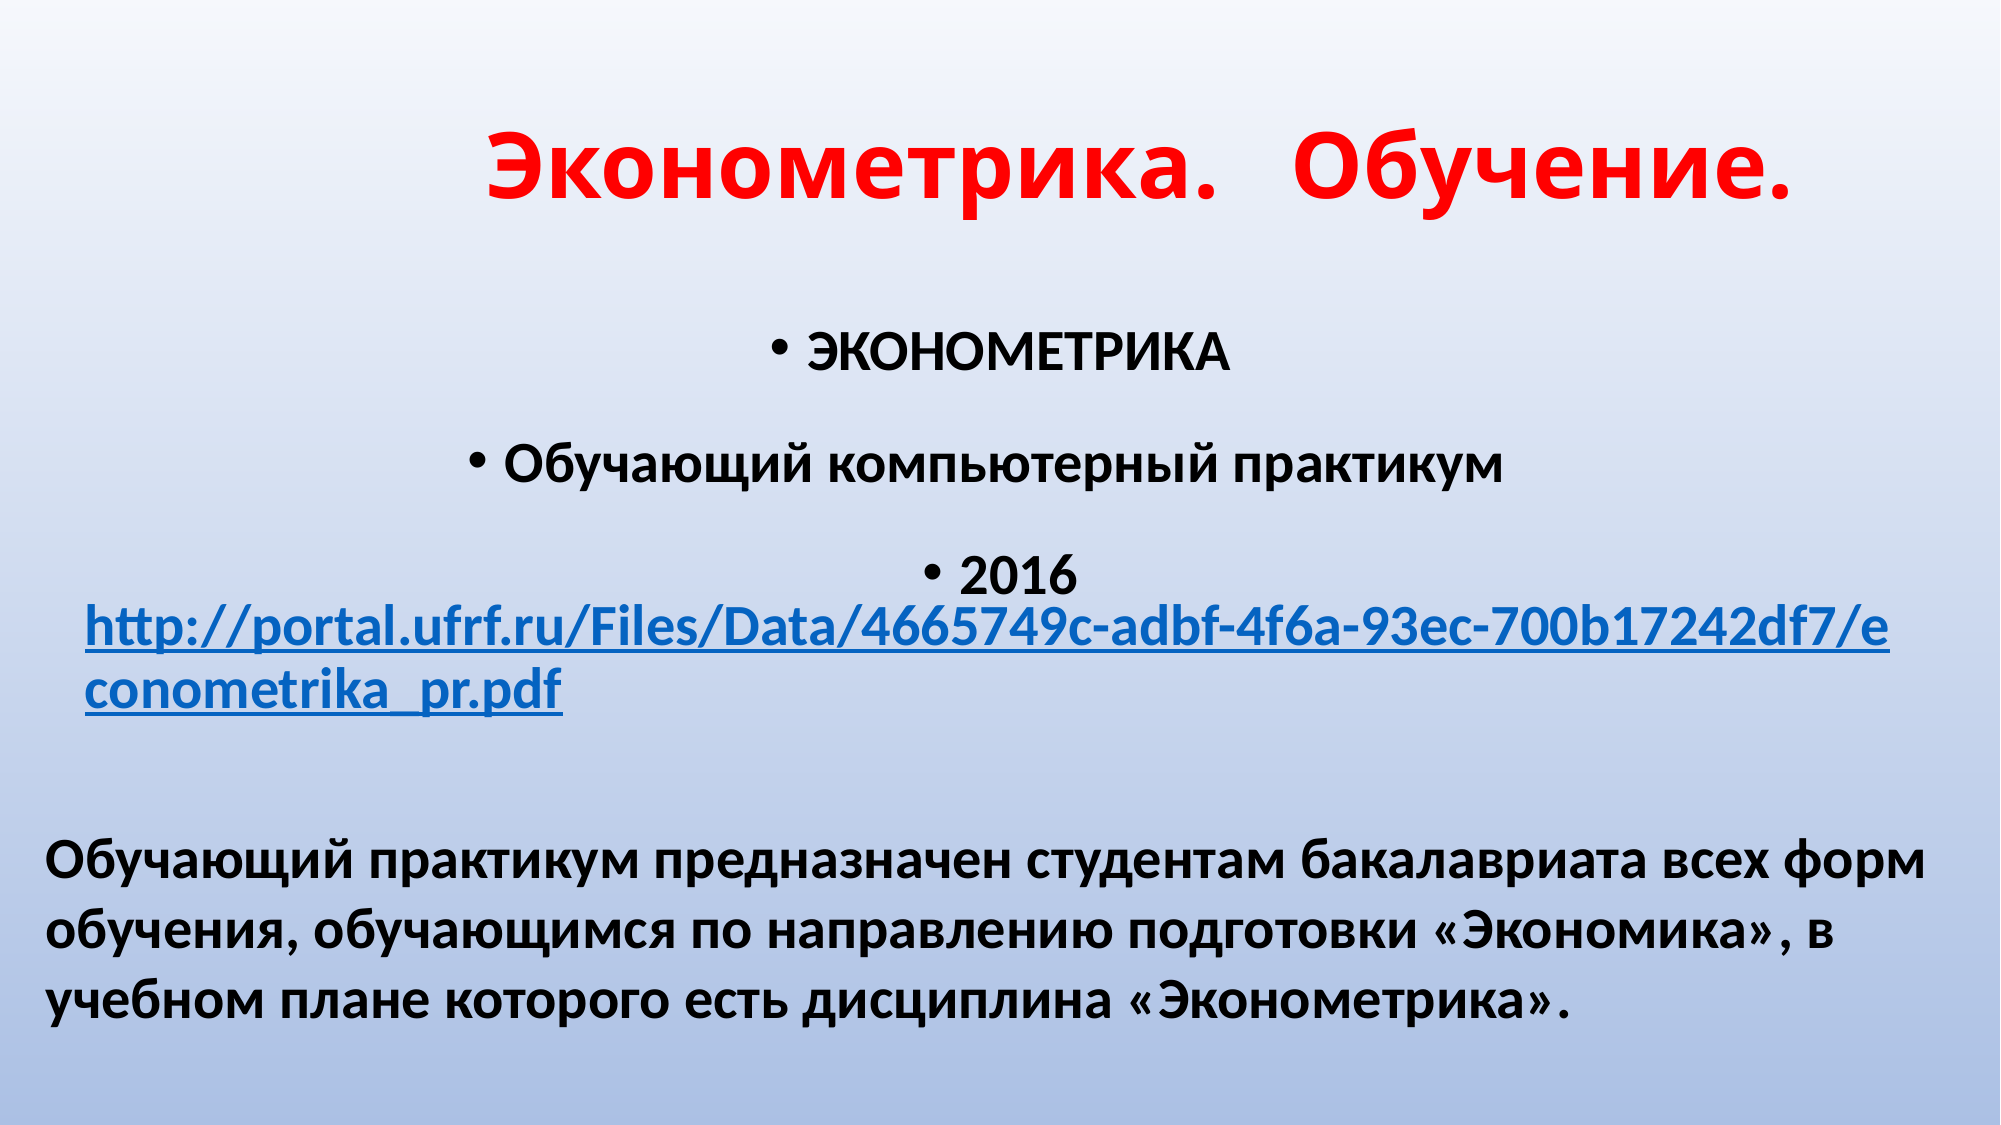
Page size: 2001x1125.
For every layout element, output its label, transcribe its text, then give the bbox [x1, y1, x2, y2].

list ЭКОНОМЕТРИКА Обучающий компьютерный практикум 2016 [137, 665, 1863, 813]
text_box http://portal.ufrf.ru/Files/Data/4665749c-adbf-4f6a-93ec-700b17242df7/econometrika_pr.pdf [70, 574, 1929, 665]
title Эконометрика. Обучение. [137, 59, 1863, 278]
text_box Обучающий практикум предназначен студентам бакалавриата всех форм обучения, обучающимся по направлению подготовки «Экономика», в учебном плане которого есть дисциплина «Эконометрика». [30, 813, 1975, 1038]
list ЭКОНОМЕТРИКА Обучающий компьютерный практикум 2016 [137, 299, 1863, 574]
